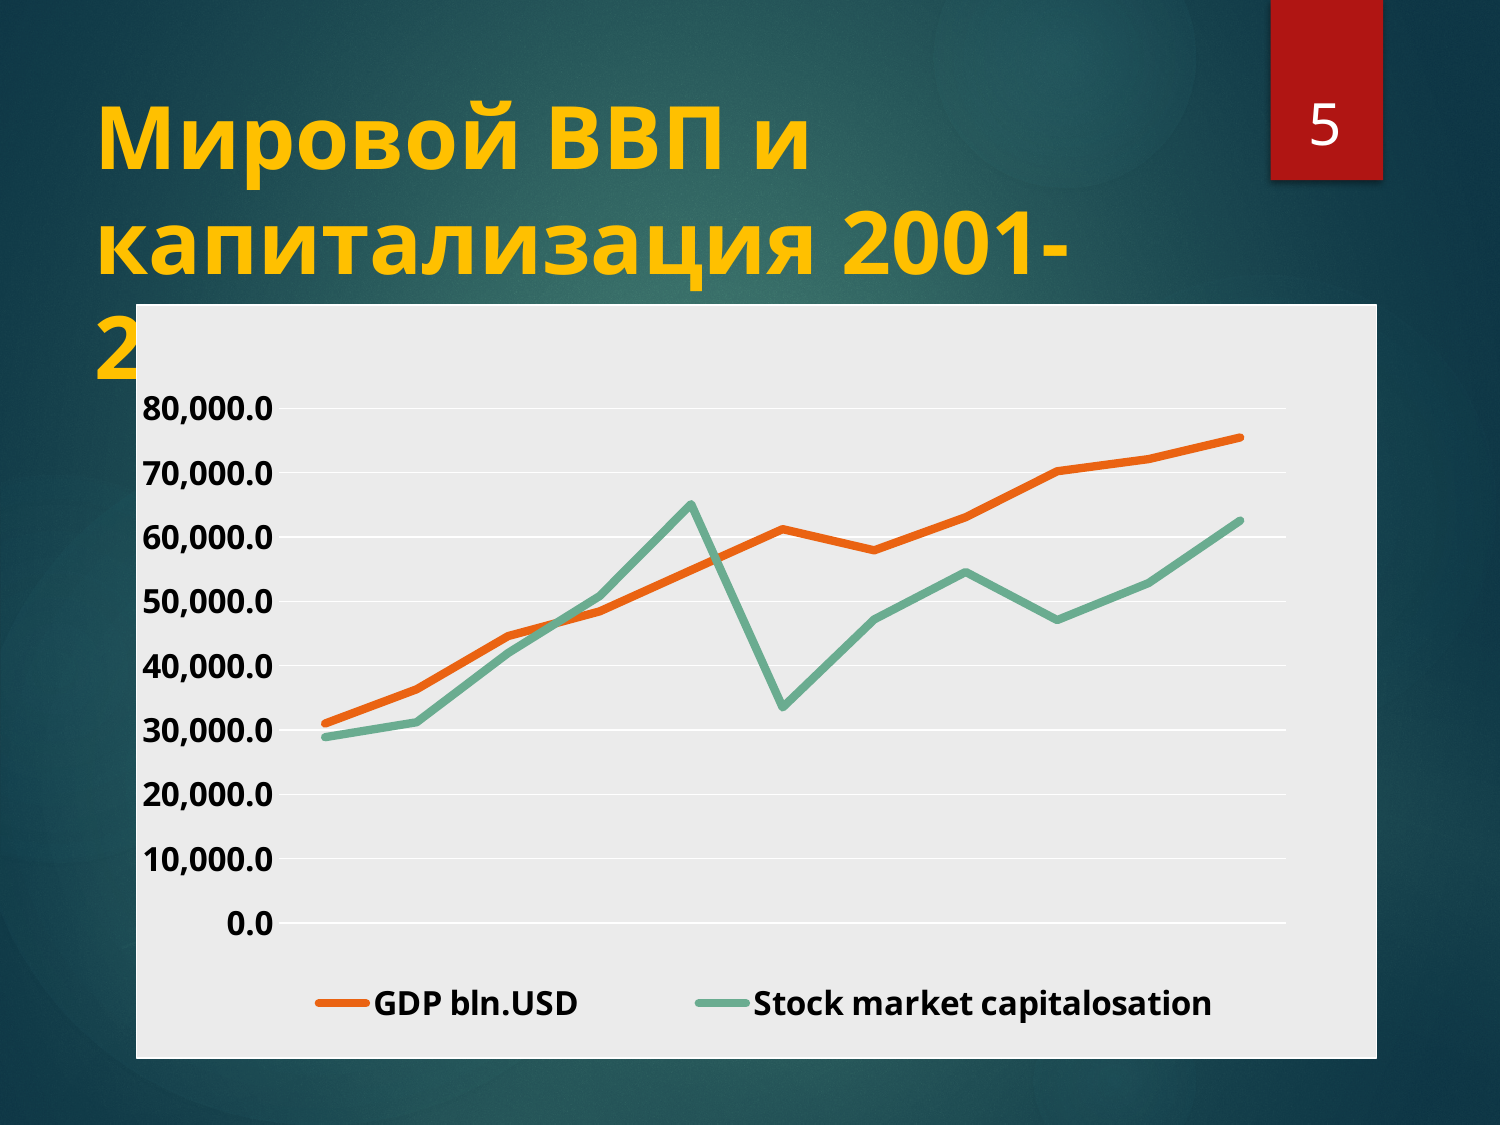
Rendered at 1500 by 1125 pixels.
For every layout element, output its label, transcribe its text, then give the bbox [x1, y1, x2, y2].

slide_number 5 [1273, 48, 1378, 175]
chart [135, 303, 1378, 1059]
title Мировой ВВП и капитализация 2001-2013 [79, 74, 1237, 304]
